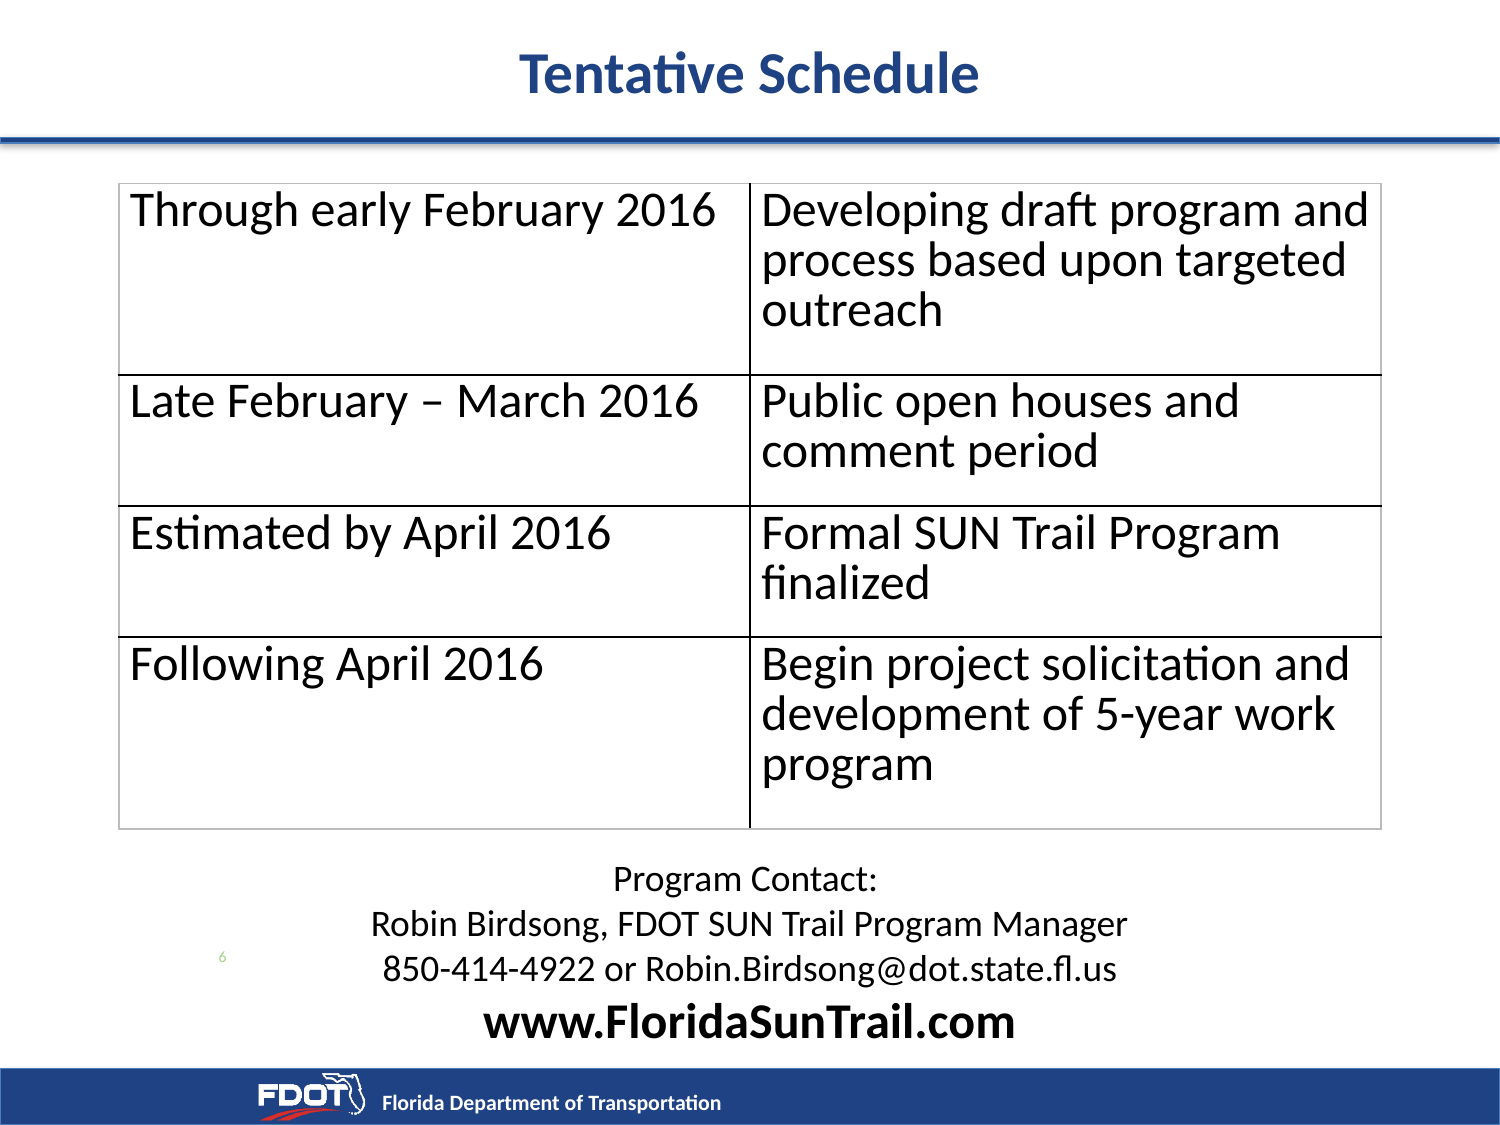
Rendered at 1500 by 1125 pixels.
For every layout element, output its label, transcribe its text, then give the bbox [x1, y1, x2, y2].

table_header Developing draft program and process based upon targeted outreach [751, 184, 1380, 374]
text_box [0, 1068, 1500, 1125]
table_cell Formal SUN Trail Program finalized [751, 507, 1380, 636]
table_cell Following April 2016 [120, 638, 749, 828]
table_cell Public open houses and comment period [751, 376, 1380, 505]
table_header Through early February 2016 [120, 184, 749, 374]
text_box 6 [195, 939, 238, 970]
title Tentative Schedule [0, 24, 1500, 115]
text_box [0, 137, 1500, 144]
table_cell Late February – March 2016 [120, 376, 749, 505]
table_cell Estimated by April 2016 [120, 507, 749, 636]
text_box Program Contact: Robin Birdsong, FDOT SUN Trail Program Manager 850-414-4922 or Robin.Birdsong@dot.state.fl.us www.FloridaSunTrail.com [238, 831, 1261, 1026]
table_cell Begin project solicitation and development of 5-year work program [751, 638, 1380, 828]
